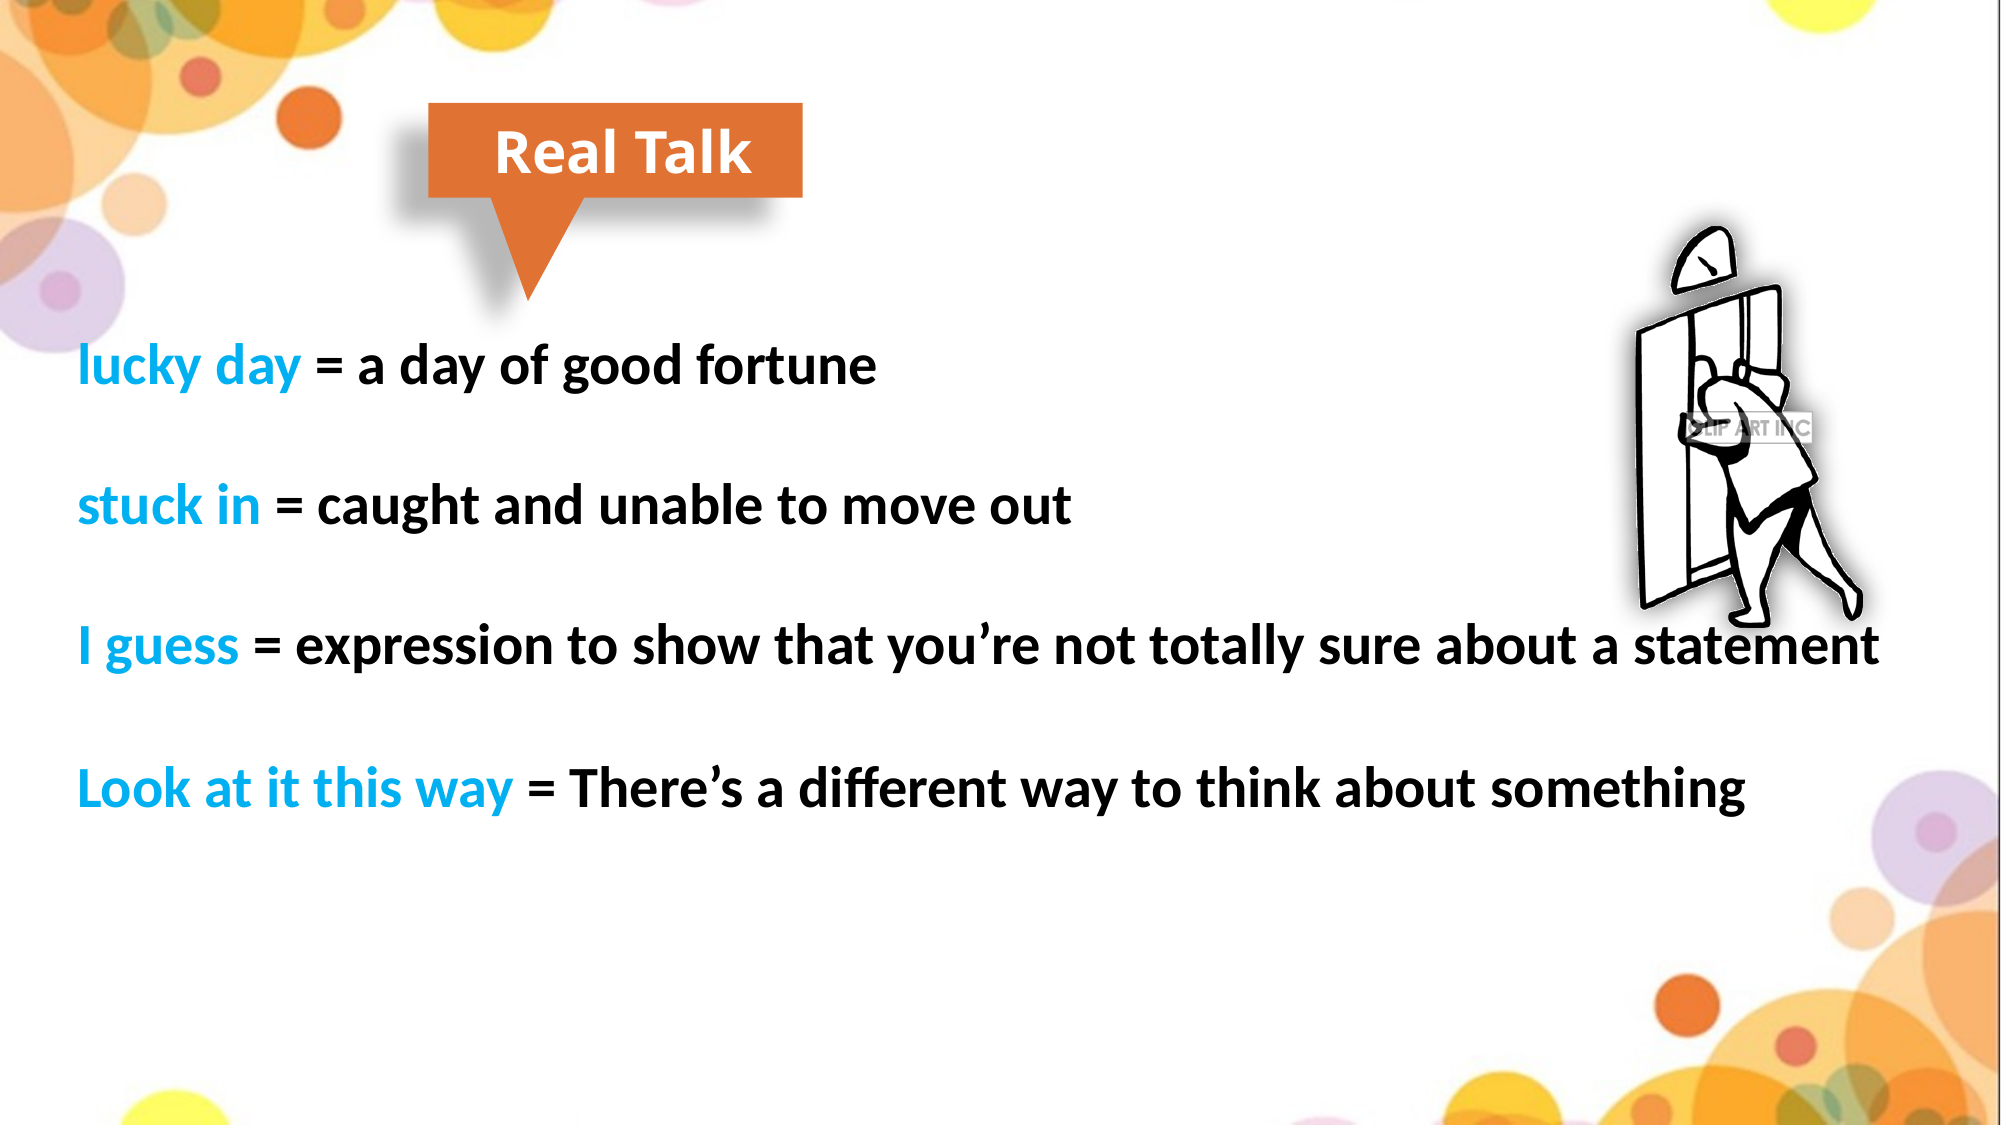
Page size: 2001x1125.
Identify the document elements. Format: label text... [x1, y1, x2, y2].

picture [0, 0, 2001, 1125]
text_box Look at it this way = There’s a different way to think about something [62, 742, 1766, 827]
text_box Real Talk [427, 101, 804, 304]
text_box lucky day = a day of good fortune stuck in = caught and unable to move out I guess = expression to show that you’re not totally sure about a statement [62, 318, 1938, 684]
